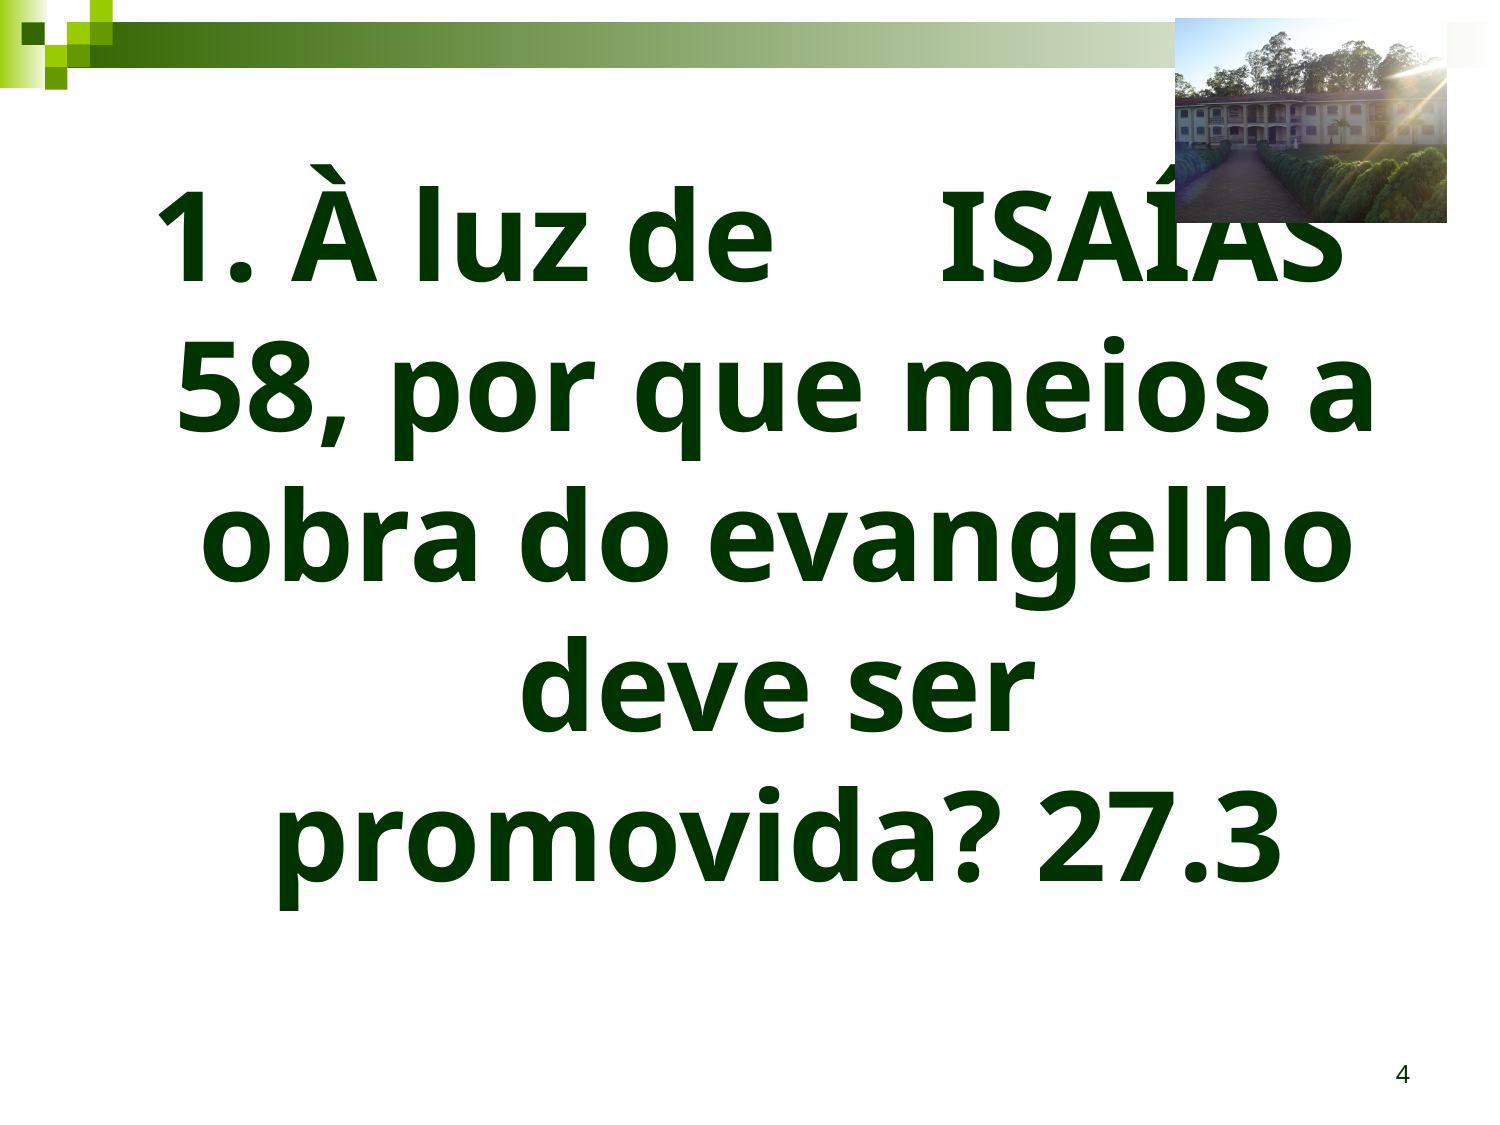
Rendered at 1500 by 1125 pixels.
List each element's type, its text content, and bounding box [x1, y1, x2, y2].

picture [1175, 18, 1447, 223]
slide_number 4 [1074, 1047, 1425, 1100]
list 1. À luz de ISAÍAS 58, por que meios a obra do evangelho deve ser promovida? 27.3 [75, 148, 1425, 1047]
